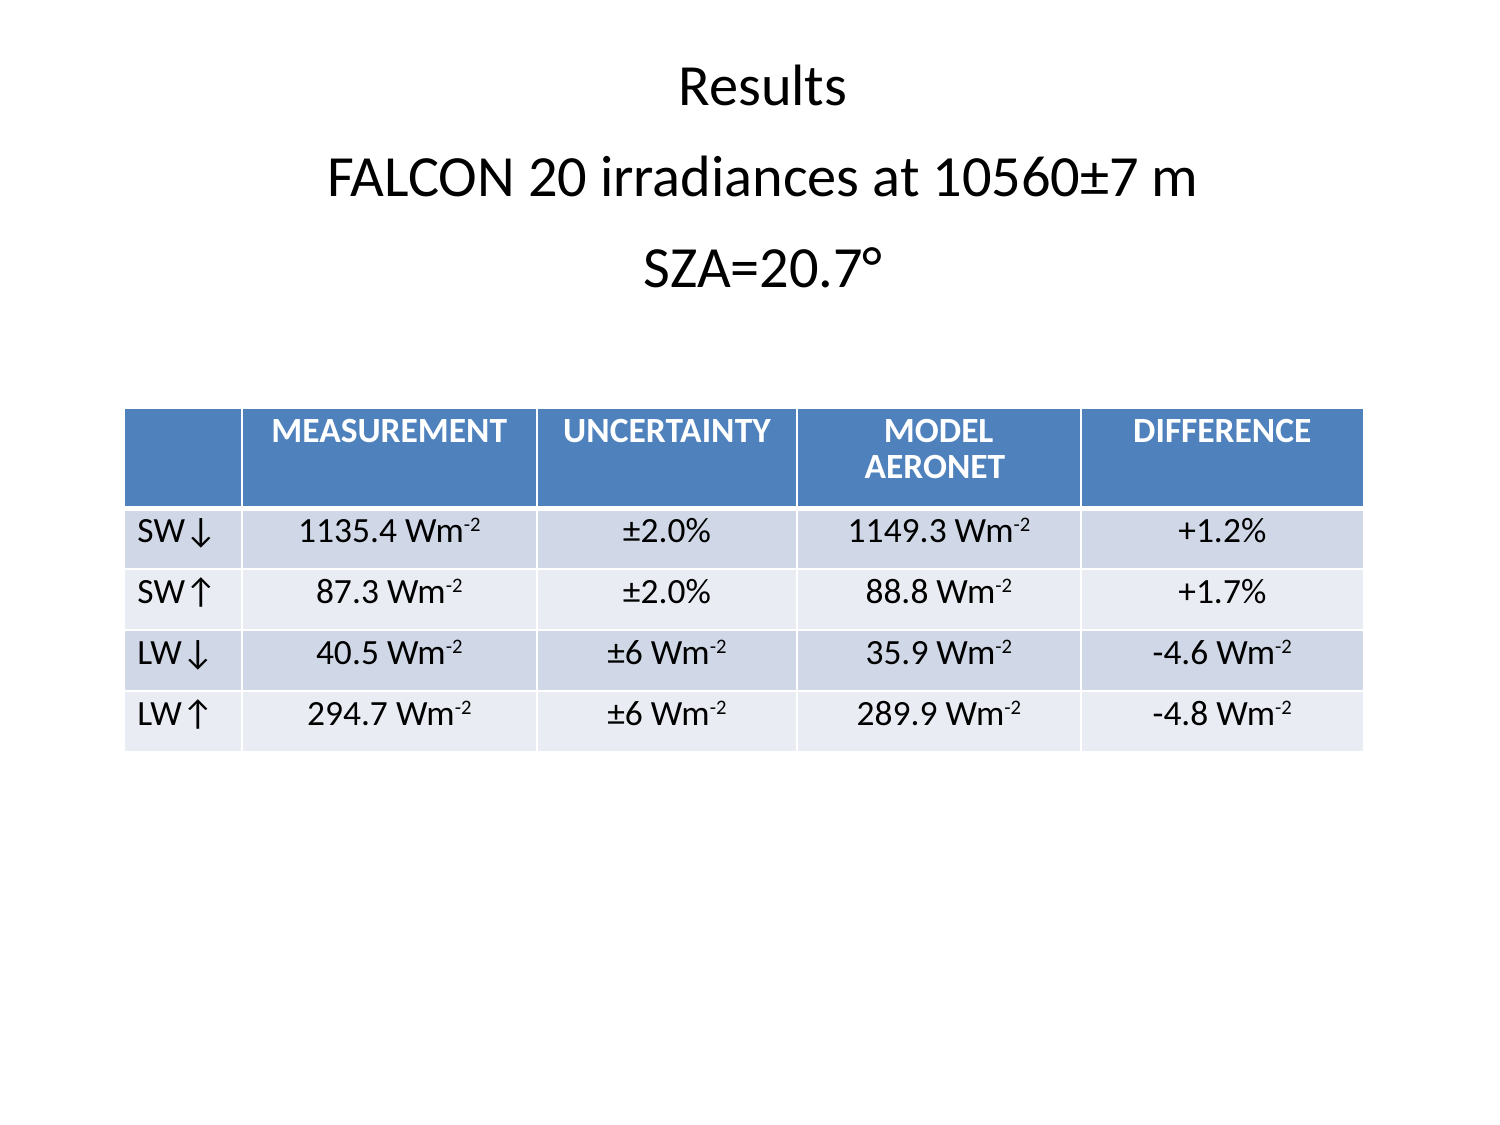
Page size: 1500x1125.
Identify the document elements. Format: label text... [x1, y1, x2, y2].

table_cell 40.5 Wm-2 [243, 631, 536, 690]
table_cell 289.9 Wm-2 [798, 692, 1080, 751]
table_cell 87.3 Wm-2 [243, 570, 536, 629]
table_cell LW↑ [125, 692, 241, 751]
table_header DIFFERENCE [1082, 409, 1363, 506]
table_cell +1.2% [1082, 511, 1363, 568]
table_cell LW↓ [125, 631, 241, 690]
table_header MODEL AERONET [798, 409, 1080, 506]
table_cell ±6 Wm-2 [538, 631, 796, 690]
table_cell 1135.4 Wm-2 [243, 511, 536, 568]
table_cell ±6 Wm-2 [538, 692, 796, 751]
table_cell SW↓ [125, 511, 241, 568]
table_cell 1149.3 Wm-2 [798, 511, 1080, 568]
table_cell SW↑ [125, 570, 241, 629]
table_header UNCERTAINTY [538, 409, 796, 506]
table_cell 88.8 Wm-2 [798, 570, 1080, 629]
table_cell +1.7% [1082, 570, 1363, 629]
table_cell 294.7 Wm-2 [243, 692, 536, 751]
text_box Results FALCON 20 irradiances at 10560±7 m SZA=20.7° [312, 19, 1214, 307]
table_cell 35.9 Wm-2 [798, 631, 1080, 690]
table_cell ±2.0% [538, 511, 796, 568]
table_header [125, 409, 241, 506]
table_header MEASUREMENT [243, 409, 536, 506]
table_cell -4.6 Wm-2 [1082, 631, 1363, 690]
table_cell -4.8 Wm-2 [1082, 692, 1363, 751]
table_cell ±2.0% [538, 570, 796, 629]
